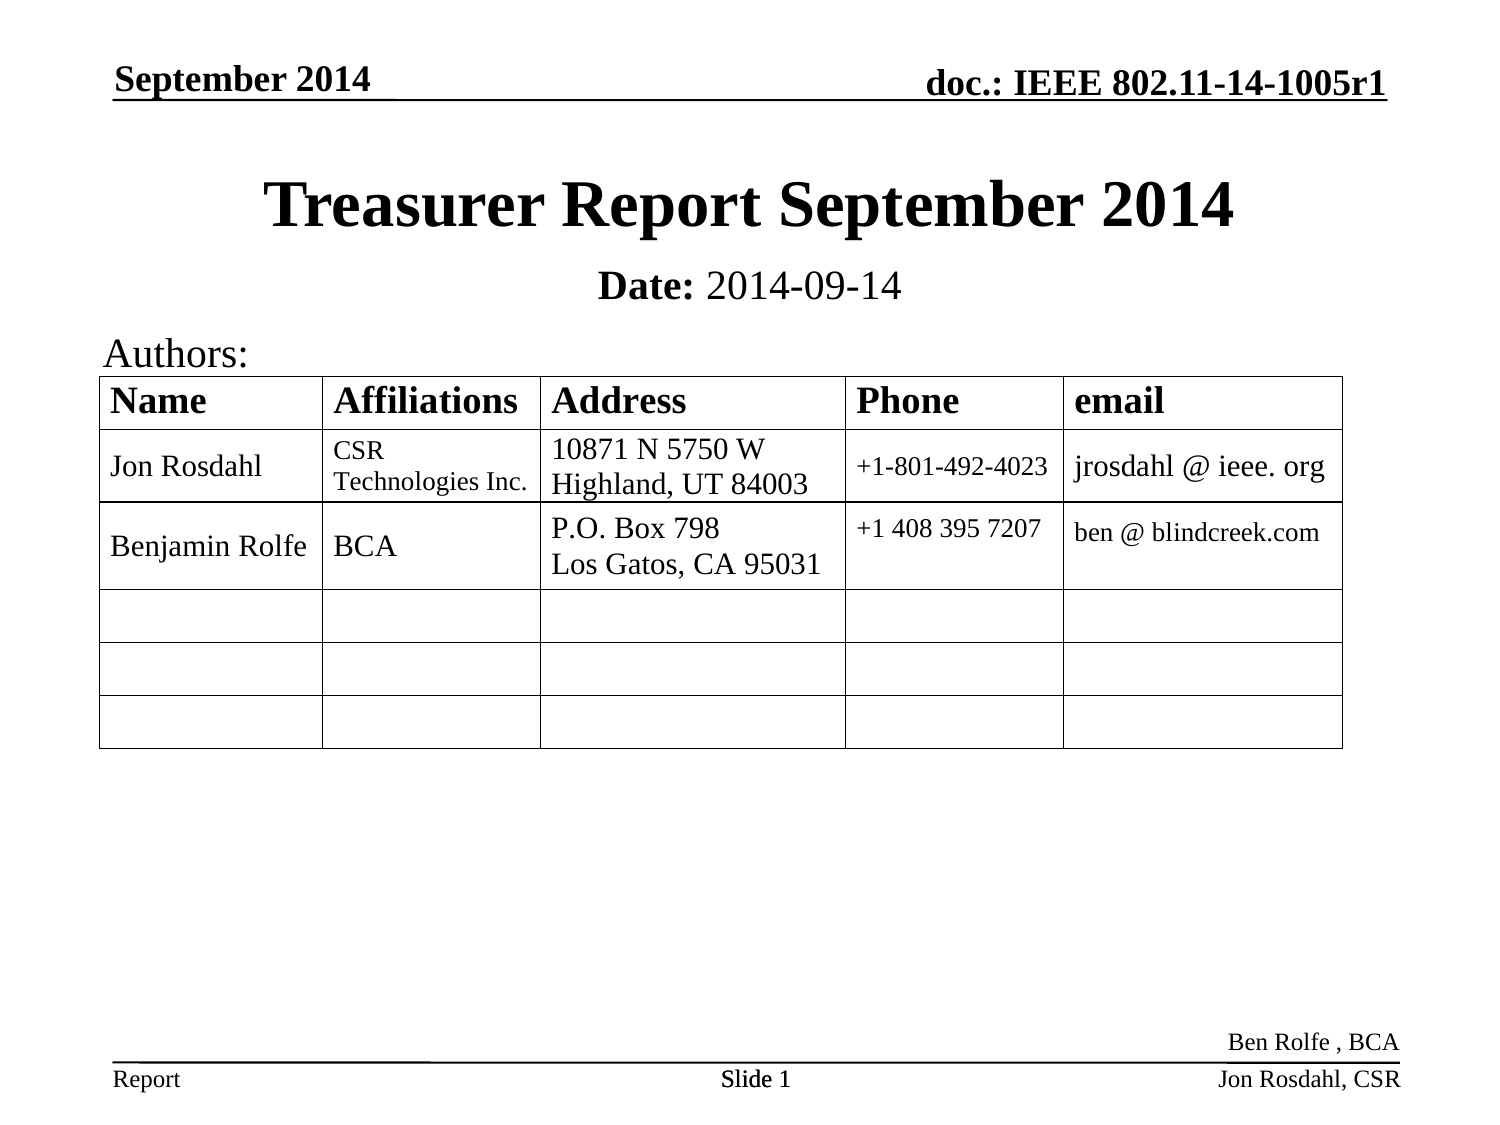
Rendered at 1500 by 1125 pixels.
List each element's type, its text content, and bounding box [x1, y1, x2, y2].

text_box Slide 1 [712, 1062, 800, 1122]
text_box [84, 375, 1344, 827]
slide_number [114, 54, 423, 100]
text_box Authors: [87, 318, 325, 374]
list Date: 2014-09-14 [112, 249, 1388, 316]
text_box Jon Rosdahl, CSR [902, 1062, 1402, 1092]
title Treasurer Report September 2014 [112, 112, 1388, 249]
text_box Ben Rolfe , BCA [1212, 1025, 1400, 1056]
